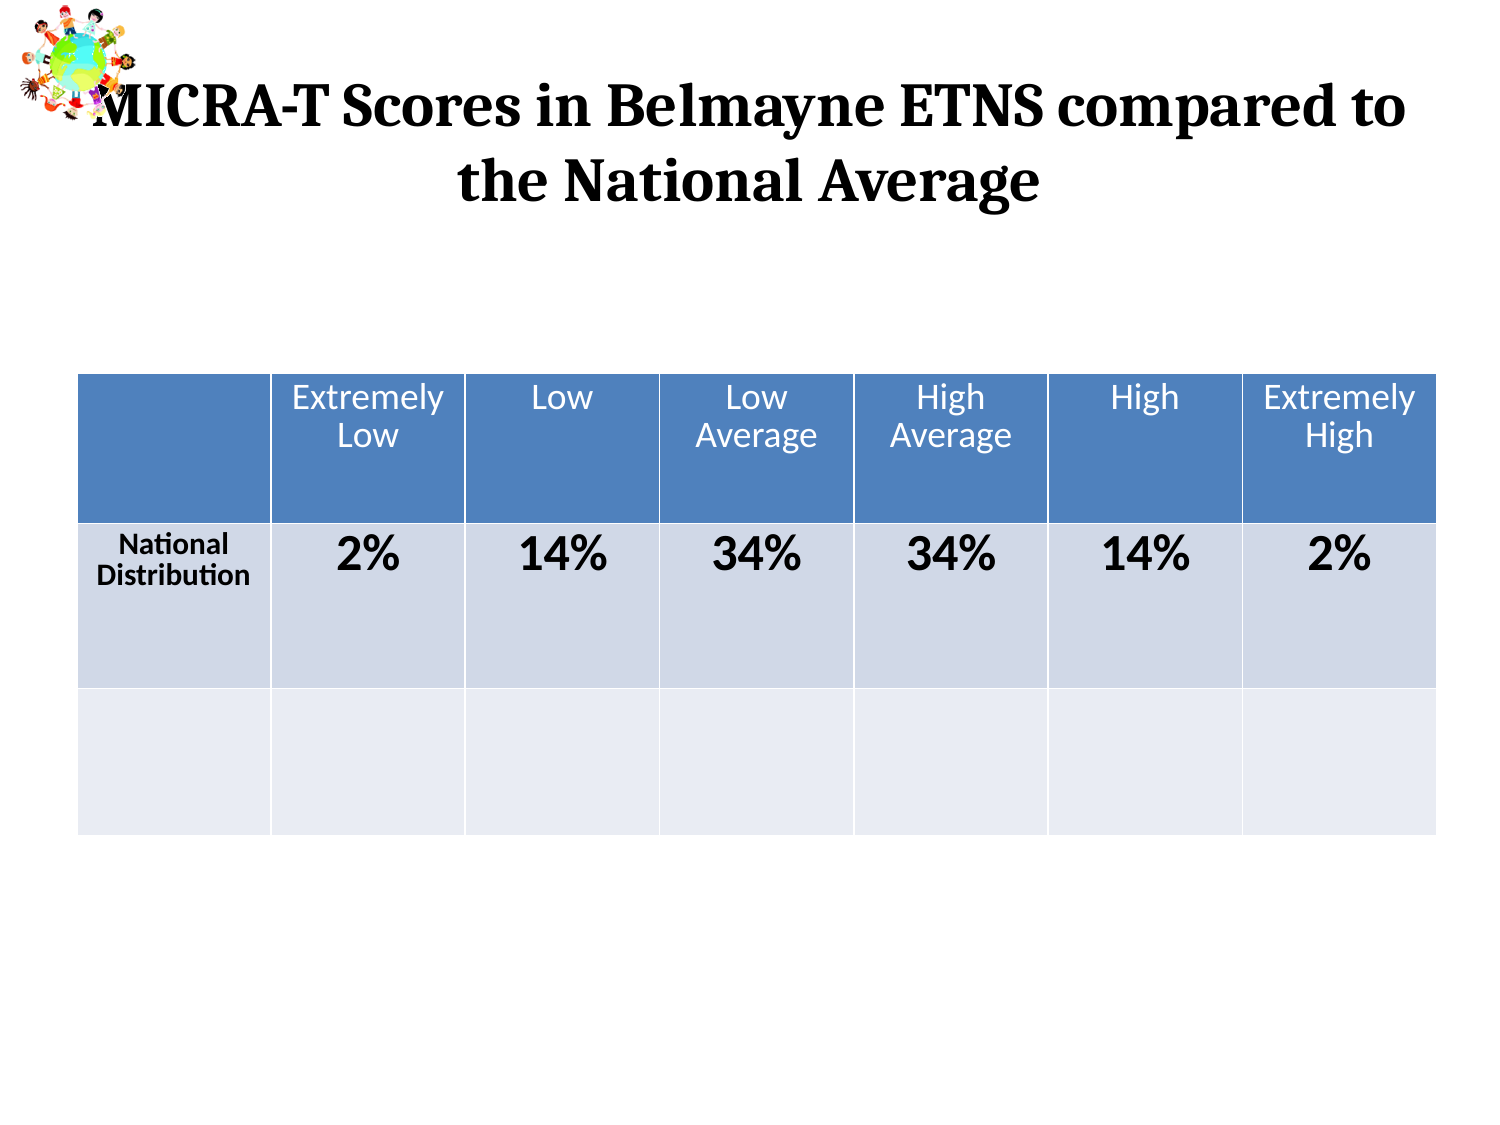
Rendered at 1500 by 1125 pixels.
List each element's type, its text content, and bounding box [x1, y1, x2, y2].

table_cell [660, 689, 853, 835]
table_cell 2% [1243, 524, 1436, 688]
table_header Extremely Low [272, 374, 464, 523]
table_cell [78, 689, 270, 835]
table_header High [1049, 374, 1242, 523]
table_cell [272, 689, 464, 835]
table_cell [855, 689, 1047, 835]
table_cell 2% [272, 524, 464, 688]
picture [0, 0, 150, 129]
table_cell National Distribution [78, 524, 270, 688]
table_cell 14% [1049, 524, 1242, 688]
table_cell 34% [660, 524, 853, 688]
title MICRA-T Scores in Belmayne ETNS compared to the National Average [75, 45, 1425, 233]
table_cell [466, 689, 659, 835]
table_cell 14% [466, 524, 659, 688]
table_header [78, 374, 270, 523]
table_cell 34% [855, 524, 1047, 688]
table_cell [1049, 689, 1242, 835]
table_header Extremely High [1243, 374, 1436, 523]
table_cell [1243, 689, 1436, 835]
table_header High Average [855, 374, 1047, 523]
table_header Low Average [660, 374, 853, 523]
table_header Low [466, 374, 659, 523]
